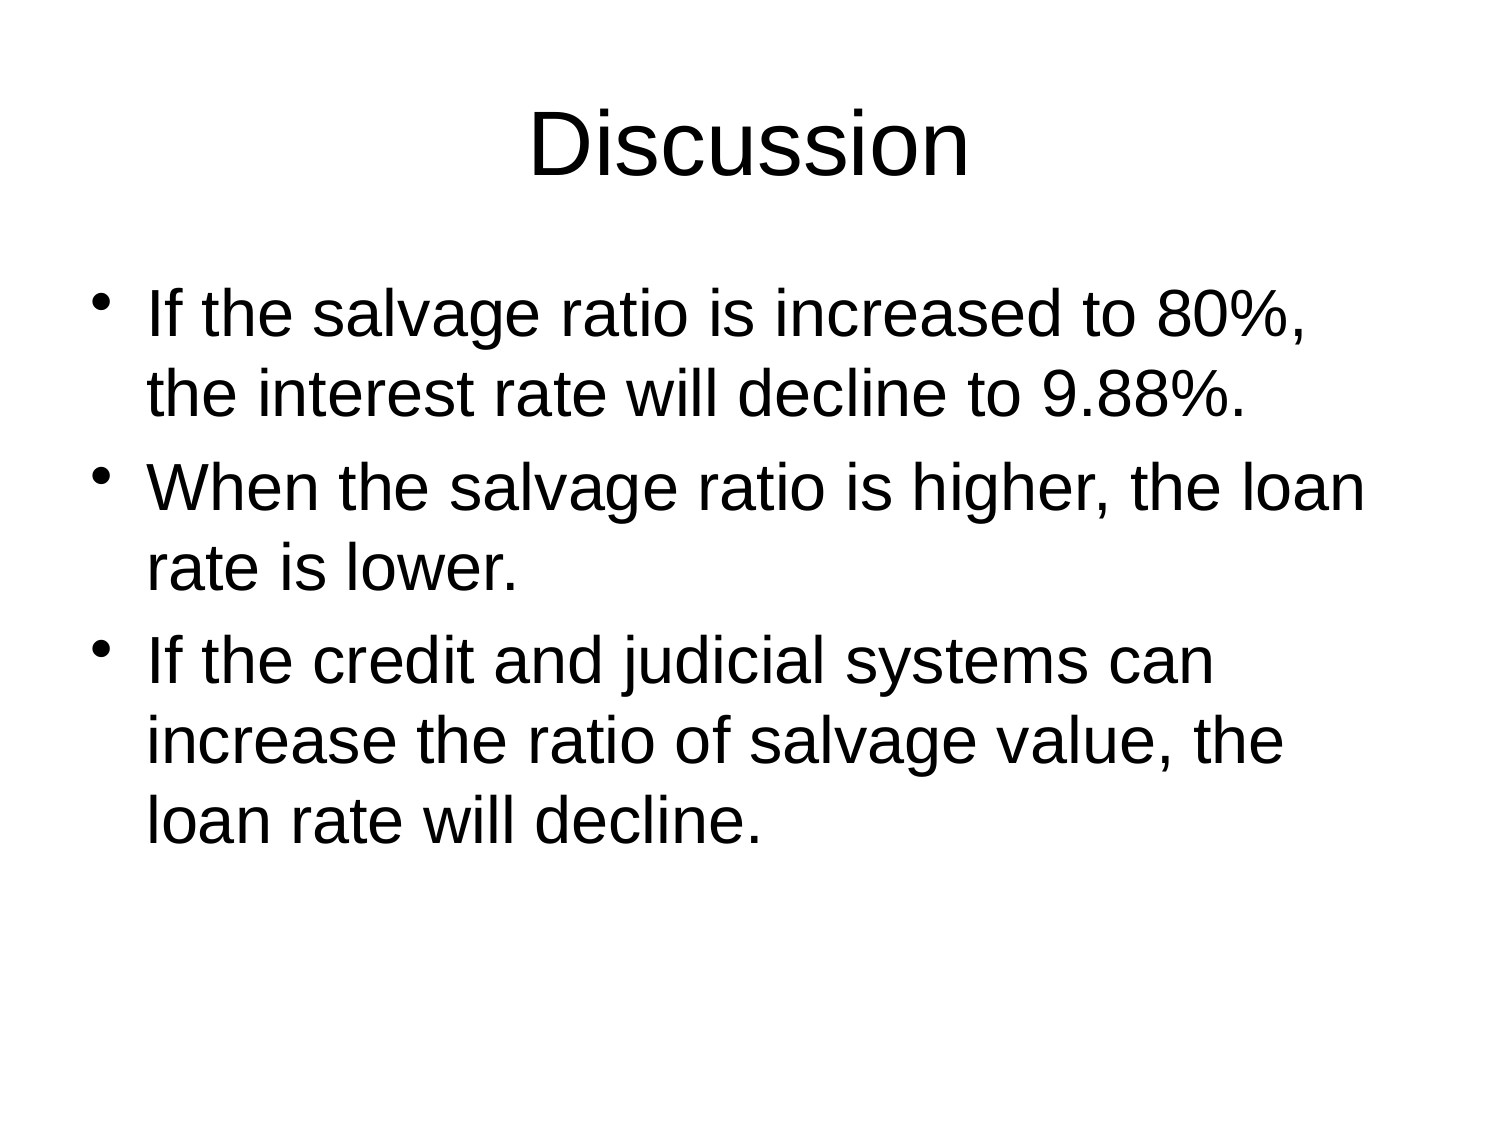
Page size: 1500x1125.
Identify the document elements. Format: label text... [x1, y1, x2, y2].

title Discussion [75, 45, 1425, 233]
list If the salvage ratio is increased to 80%, the interest rate will decline to 9.88%. When the salvage ratio is higher, the loan rate is lower. If the credit and judicial systems can increase the ratio of salvage value, the loan rate will decline. [75, 262, 1425, 1005]
